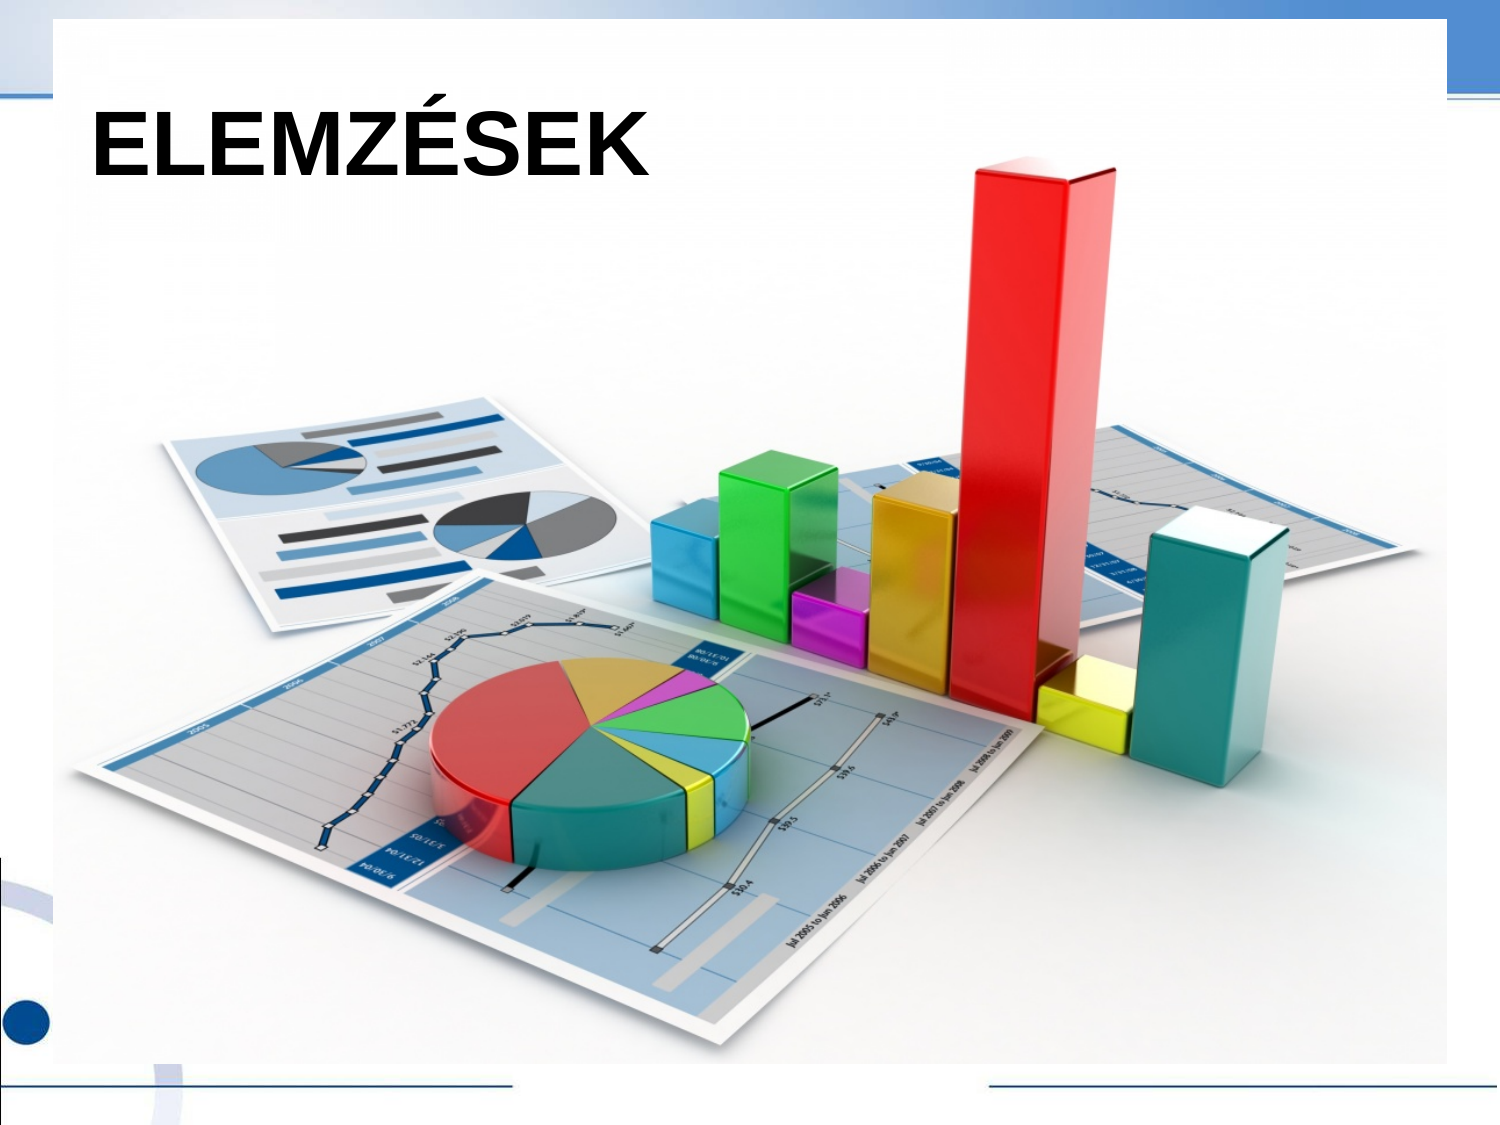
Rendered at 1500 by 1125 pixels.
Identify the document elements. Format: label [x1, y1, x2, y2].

list [53, 18, 1447, 1065]
picture [0, 0, 1500, 1125]
